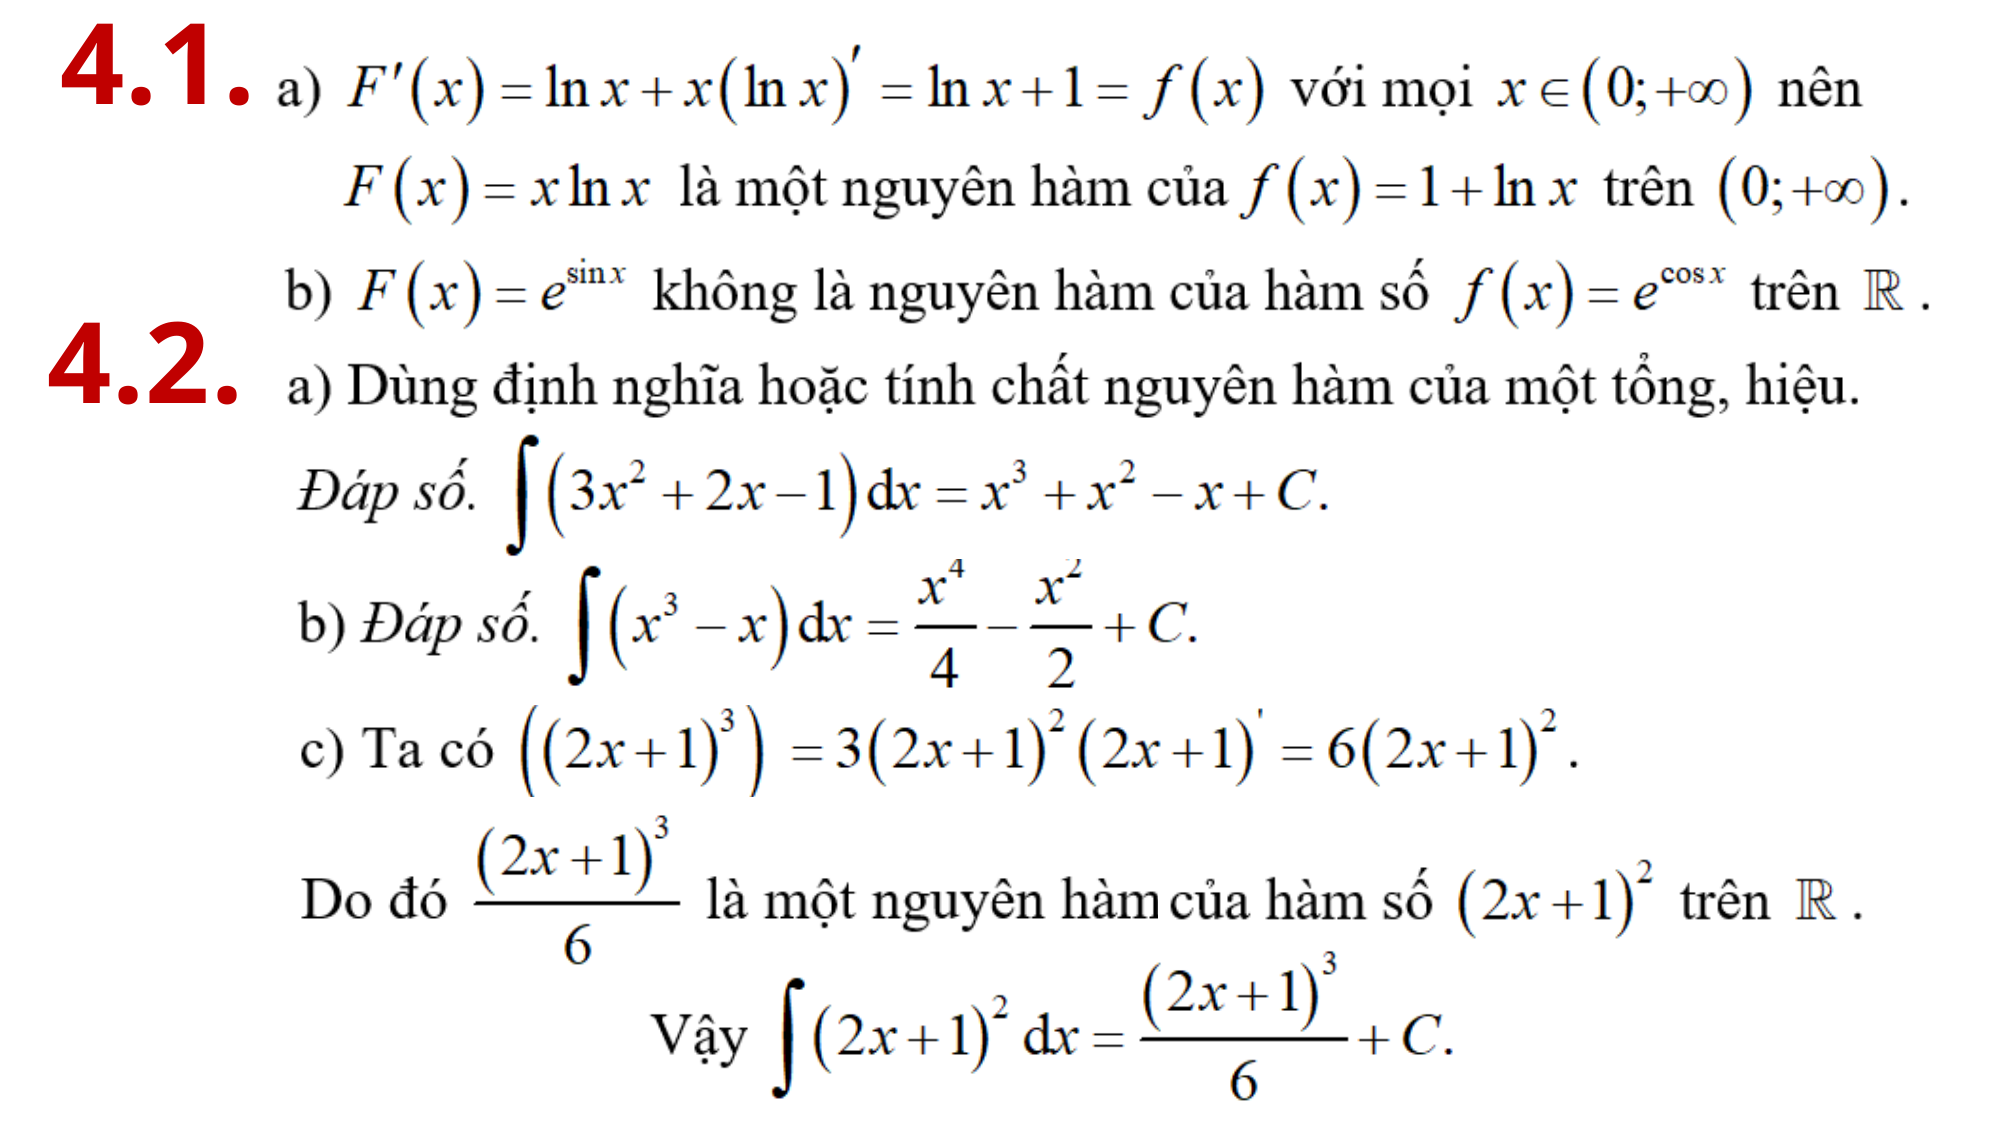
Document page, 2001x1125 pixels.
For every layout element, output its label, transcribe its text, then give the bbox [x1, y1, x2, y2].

picture [271, 336, 1877, 558]
picture [259, 32, 1945, 335]
picture [283, 559, 1867, 1114]
text_box 4.1. [45, 0, 271, 135]
text_box 4.2. [32, 283, 259, 434]
